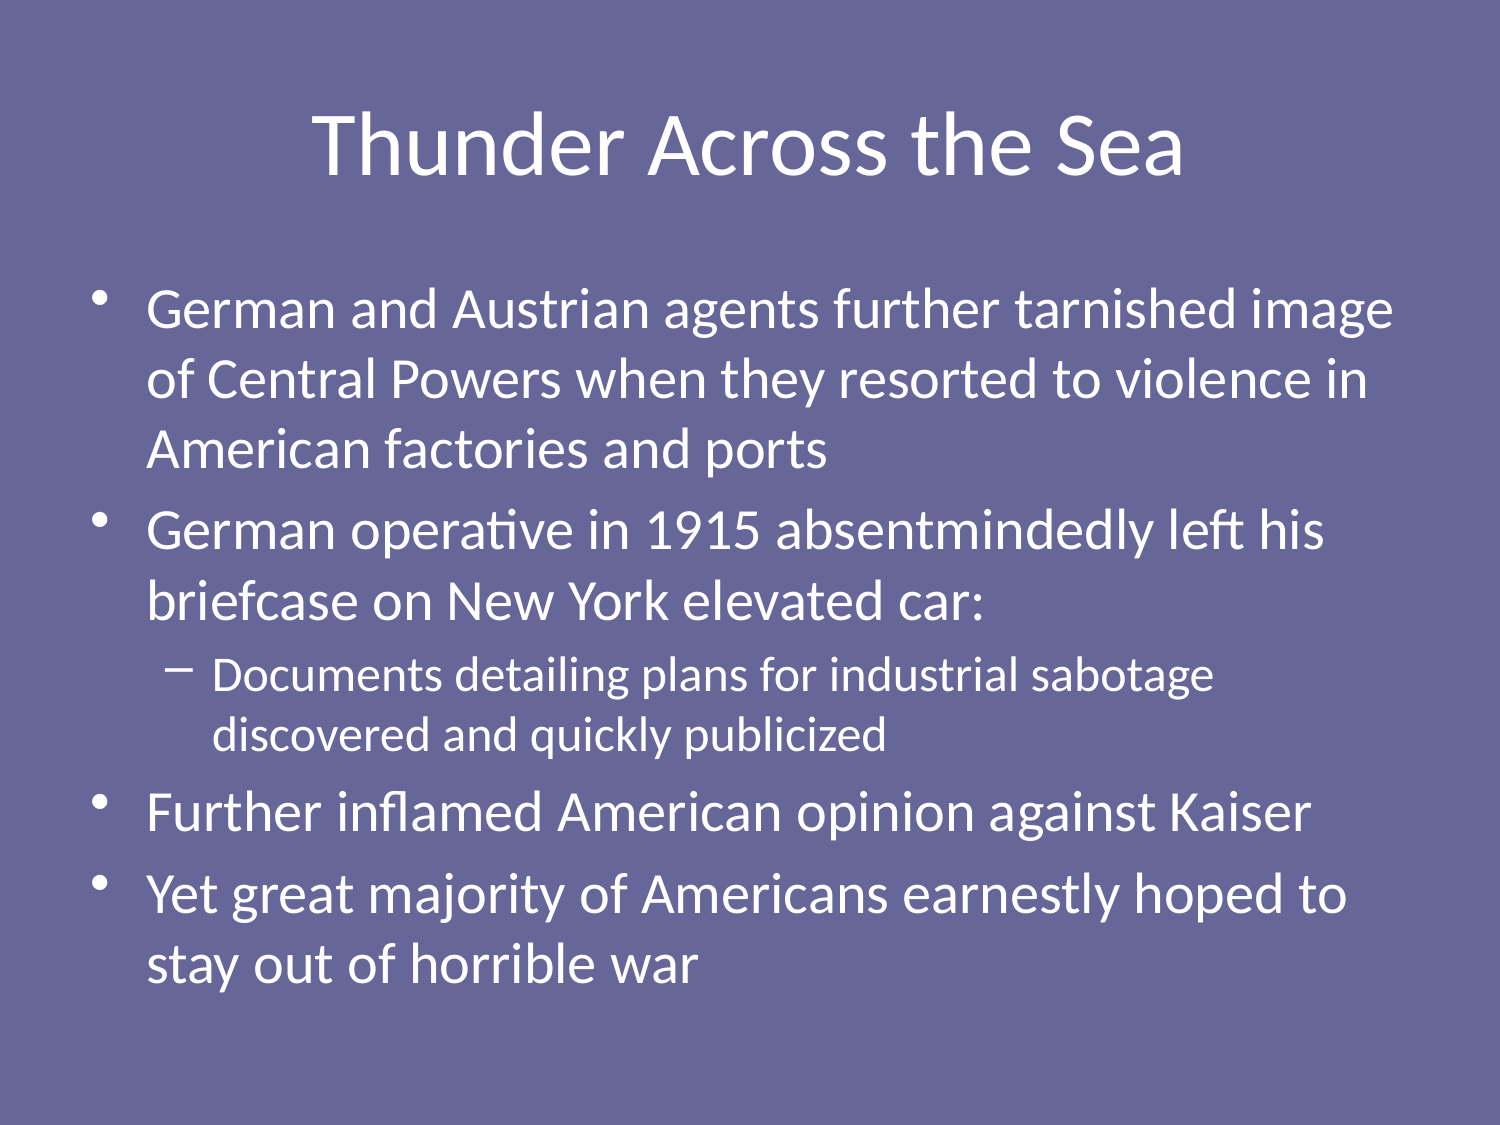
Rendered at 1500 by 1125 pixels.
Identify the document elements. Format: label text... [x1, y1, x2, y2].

title Thunder Across the Sea [75, 45, 1425, 233]
list German and Austrian agents further tarnished image of Central Powers when they resorted to violence in American factories and ports German operative in 1915 absentmindedly left his briefcase on New York elevated car: Documents detailing plans for industrial sabotage discovered and quickly publicized Further inflamed American opinion against Kaiser Yet great majority of Americans earnestly hoped to stay out of horrible war [75, 262, 1425, 1005]
